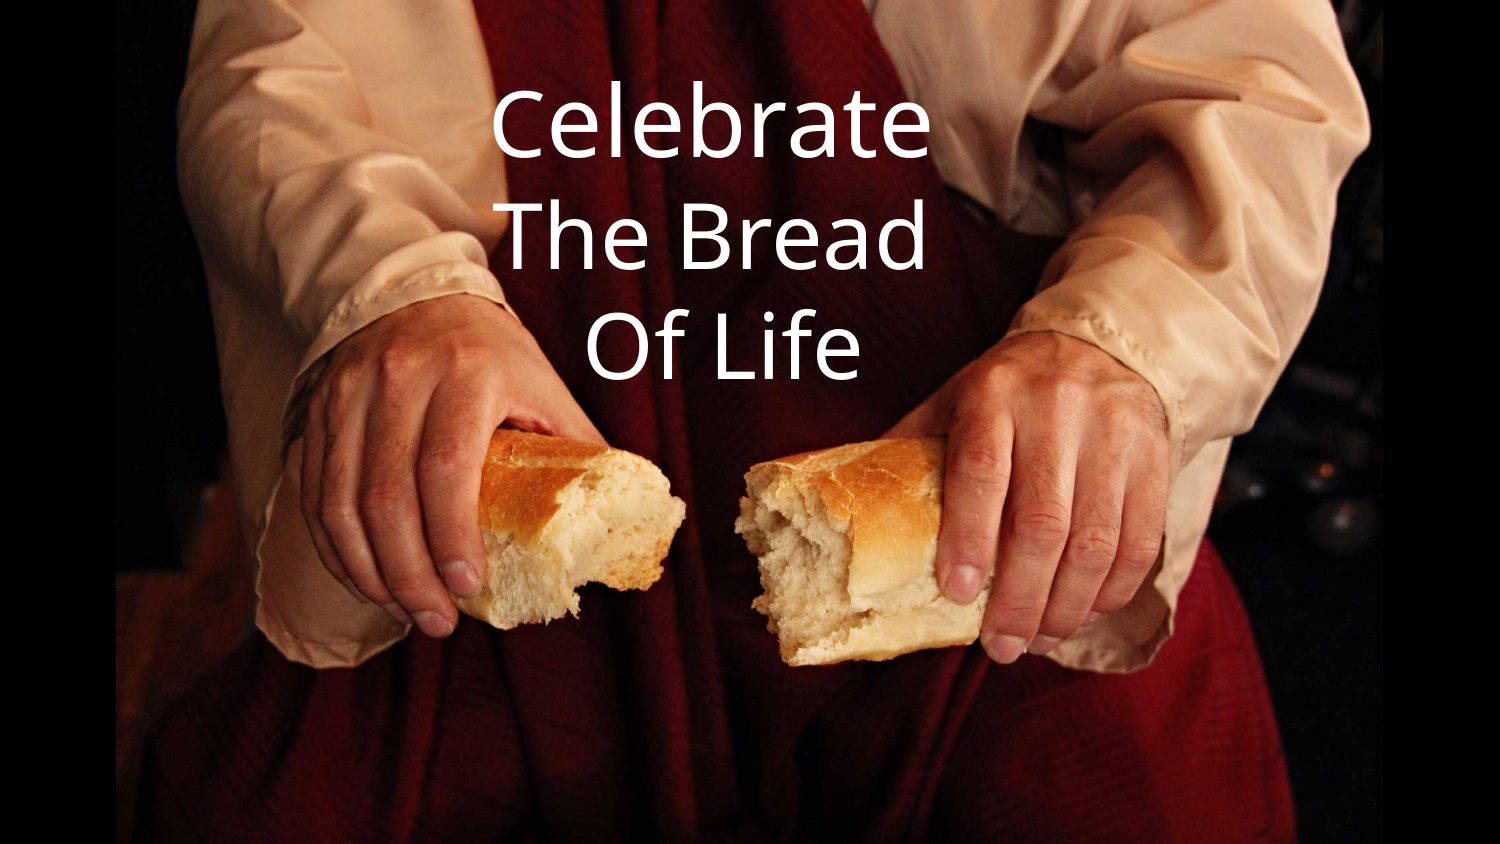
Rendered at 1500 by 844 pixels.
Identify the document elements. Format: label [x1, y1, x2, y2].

picture [116, 0, 1383, 844]
